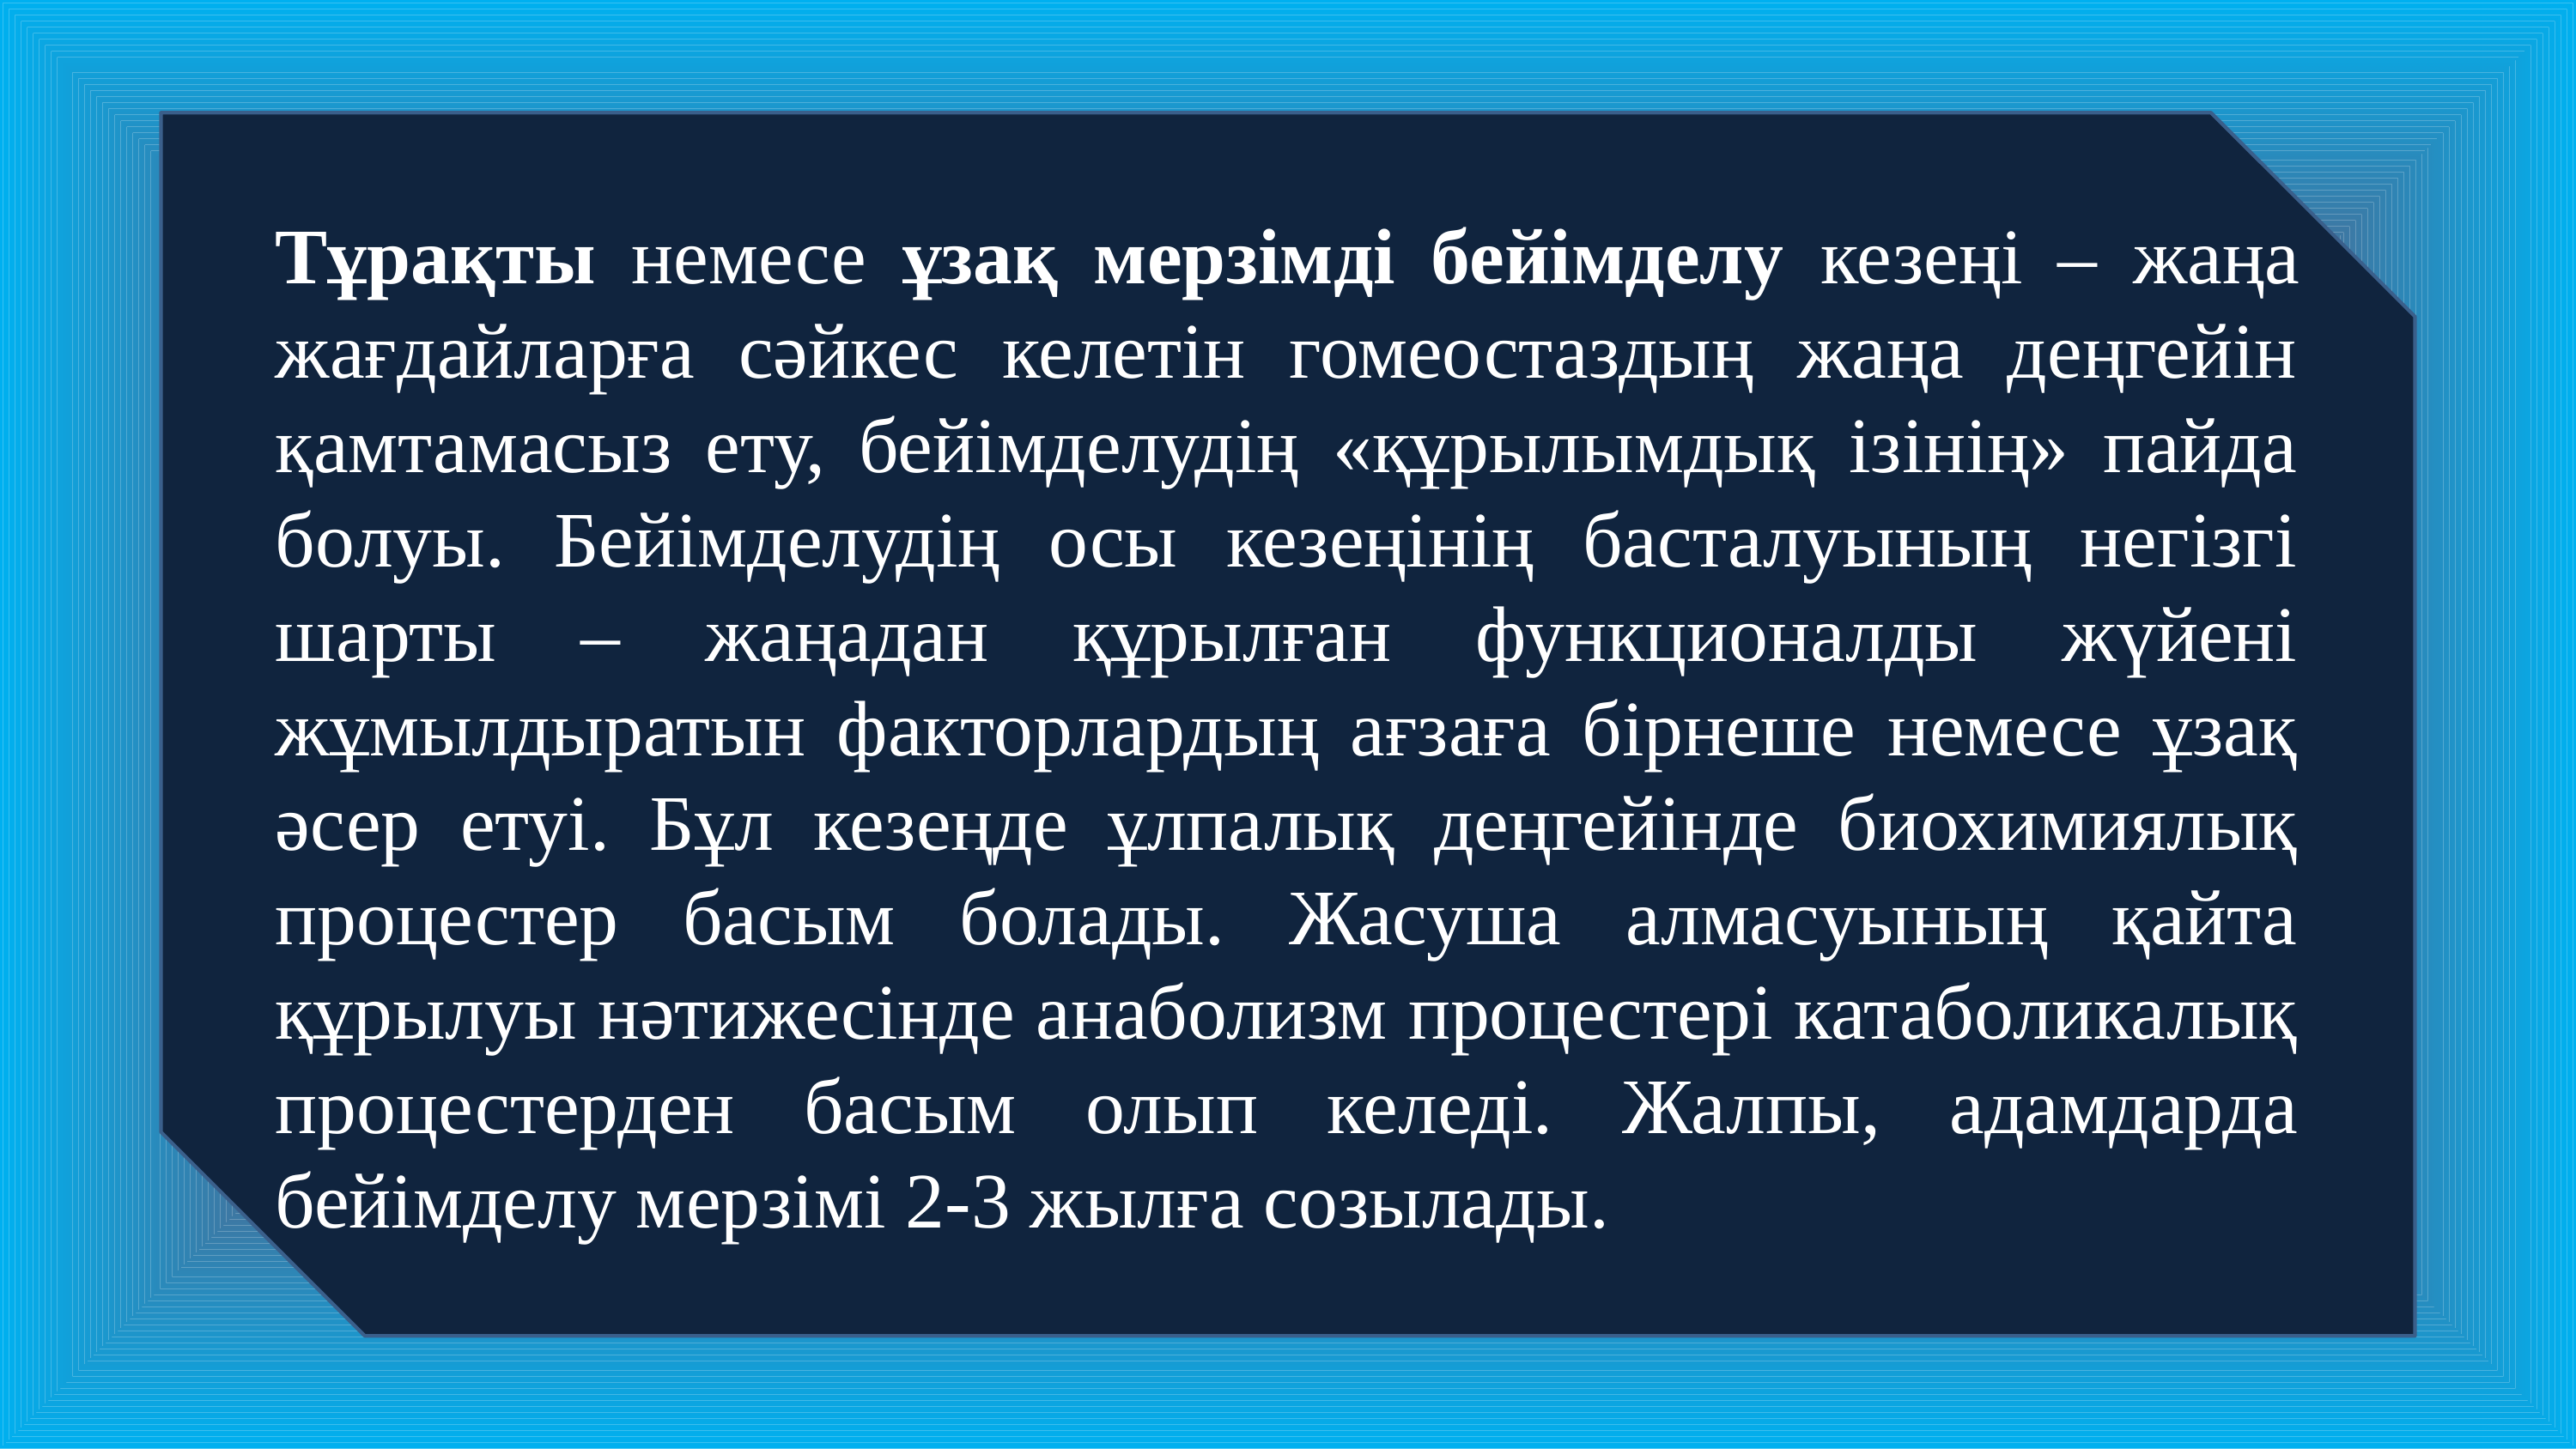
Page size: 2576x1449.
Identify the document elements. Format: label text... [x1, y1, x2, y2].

text_box Тұрақты немесе ұзақ мерзімді бейімделу кезеңі – жаңа жағдайларға сәйкес келетін гомеостаздың жаңа деңгейін қамтамасыз ету, бейімделудің «құрылымдық ізінің» пайда болуы. Бейімделудің осы кезеңінің басталуының негізгі шарты – жаңадан құрылған функционалды жүйені жұмылдыратын факторлардың ағзаға бірнеше немесе ұзақ әсер етуі. Бұл кезеңде ұлпалық деңгейінде биохимиялық процестер басым болады. Жасуша алмасуының қайта құрылуы нәтижесінде анаболизм процестері катаболикалық процестерден басым олып келеді. Жалпы, адамдарда бейімделу мерзімі 2-3 жылға созылады. [159, 111, 2417, 1338]
